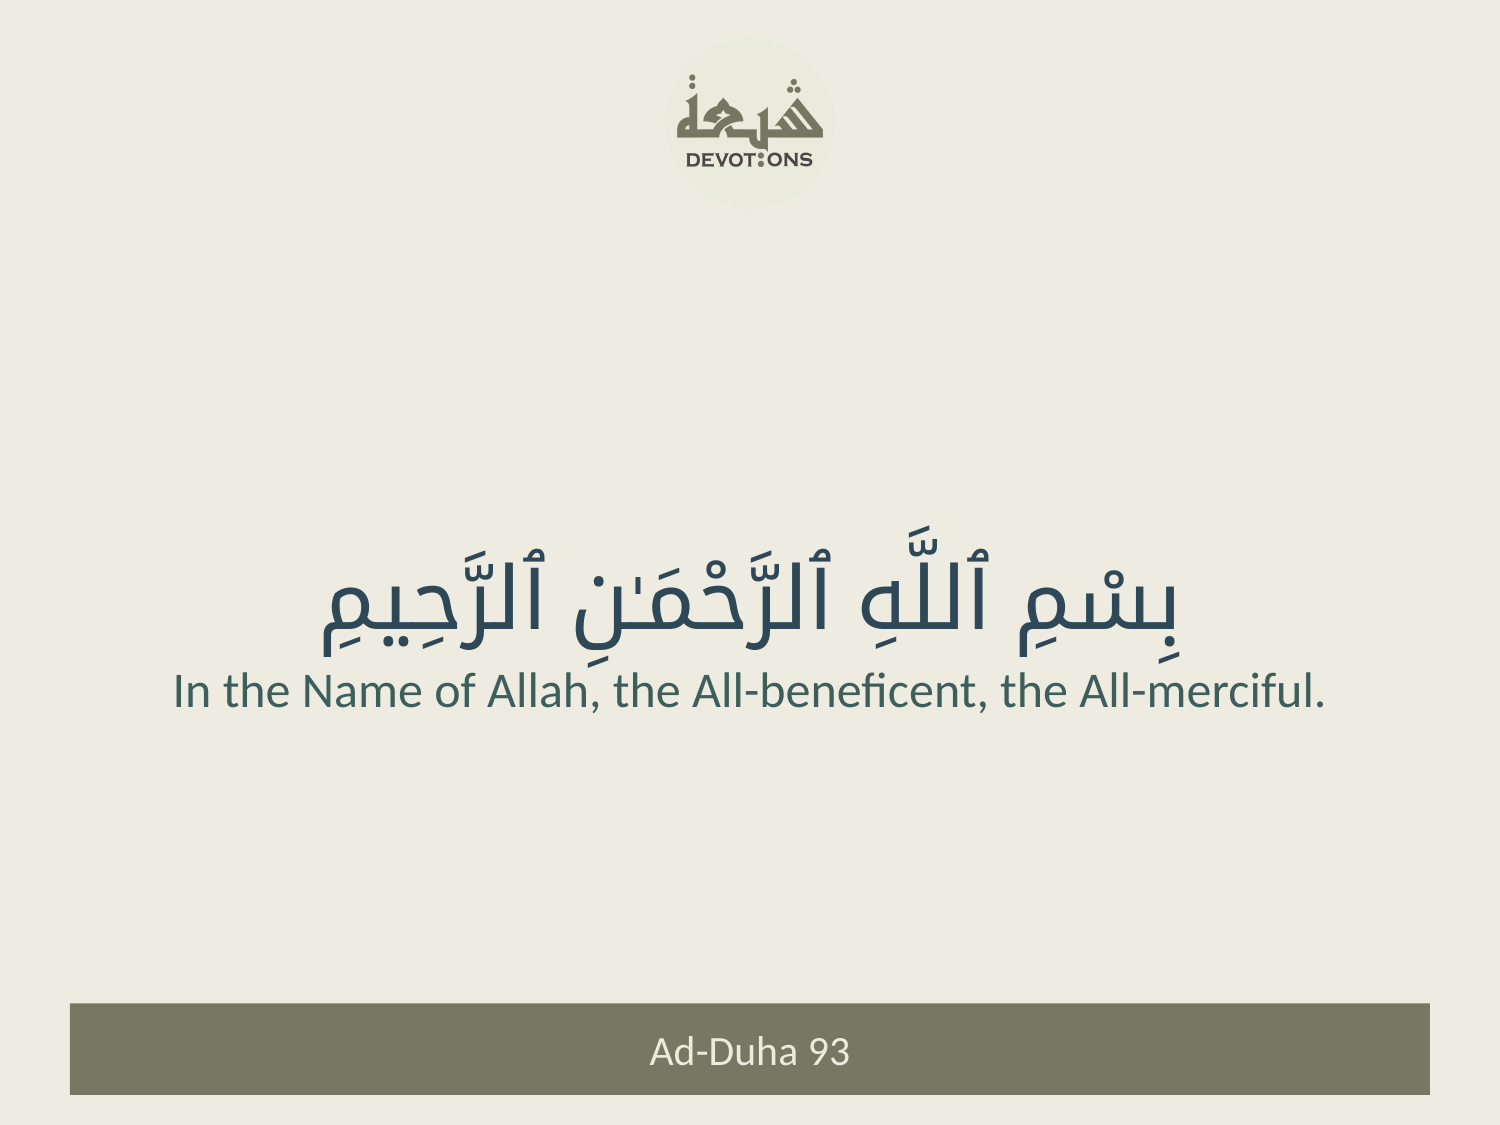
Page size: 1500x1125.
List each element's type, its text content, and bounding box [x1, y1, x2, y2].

list بِسْمِ ٱللَّهِ ٱلرَّحْمَـٰنِ ٱلرَّحِيمِ In the Name of Allah, the All-beneficent, the All-merciful. [69, 203, 1430, 1003]
list Ad-Duha 93 [69, 1003, 1430, 1095]
picture [656, 29, 844, 203]
